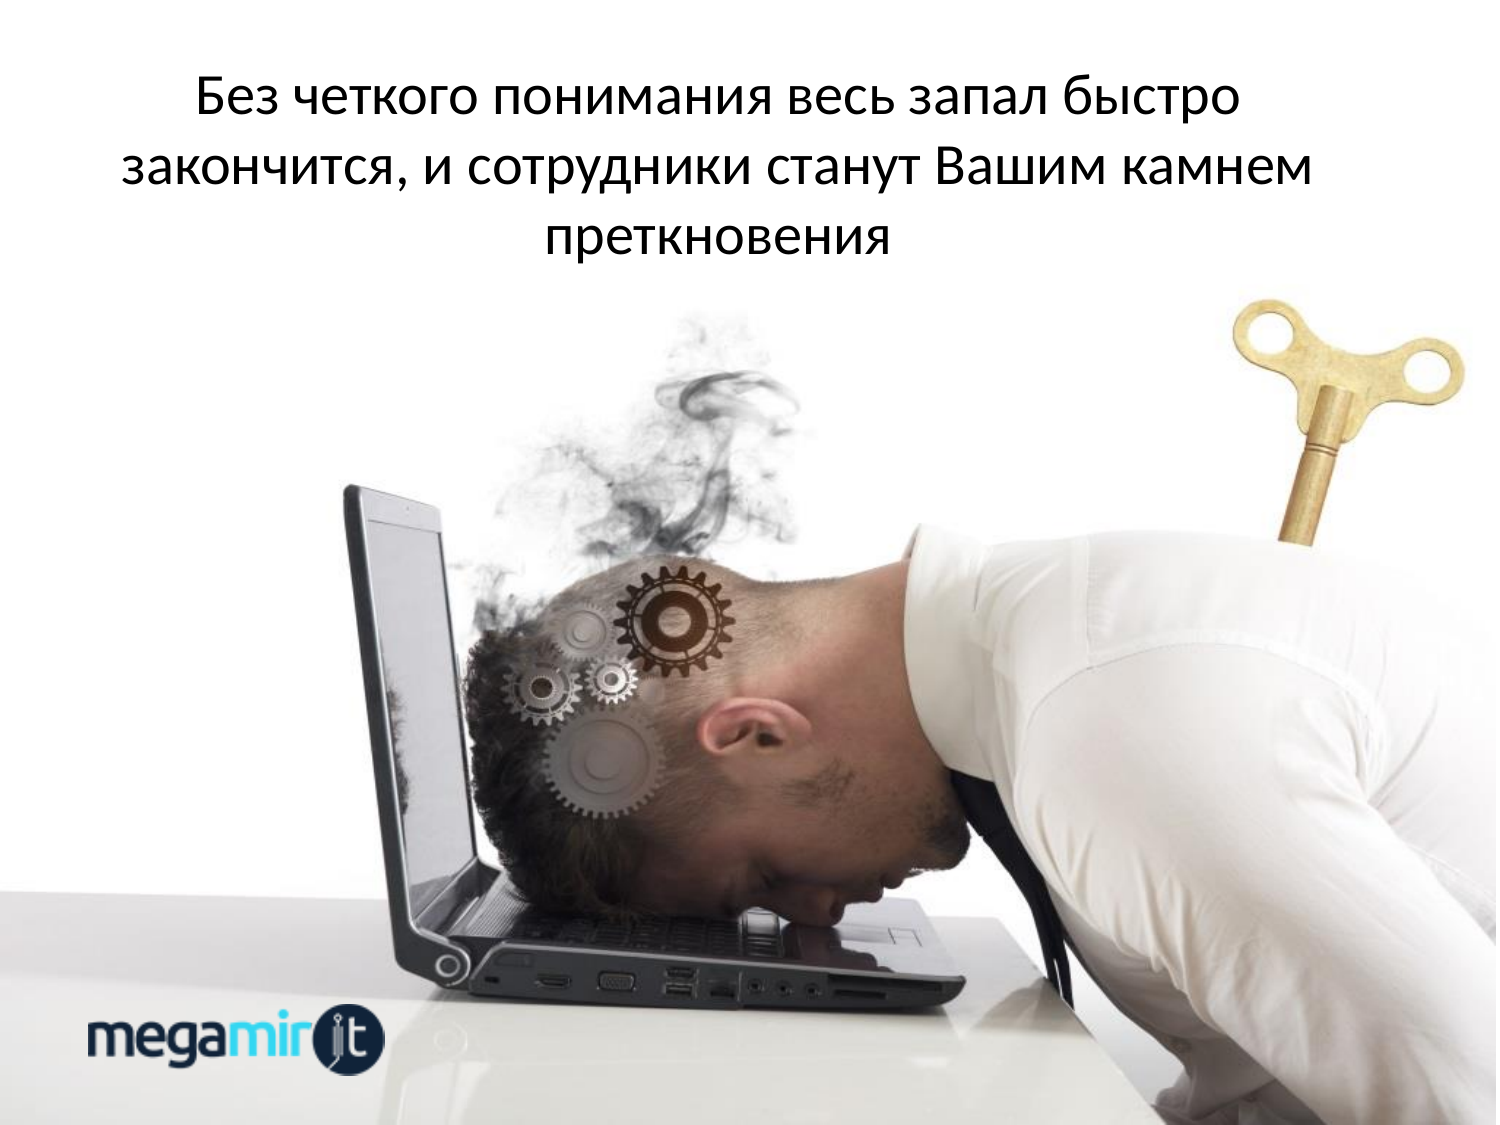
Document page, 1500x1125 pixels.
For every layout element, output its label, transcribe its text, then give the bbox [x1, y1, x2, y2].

text_box Без четкого понимания весь запал быстро закончится, и сотрудники станут Вашим камнем преткновения [72, 48, 1365, 196]
picture [0, 197, 1496, 1125]
